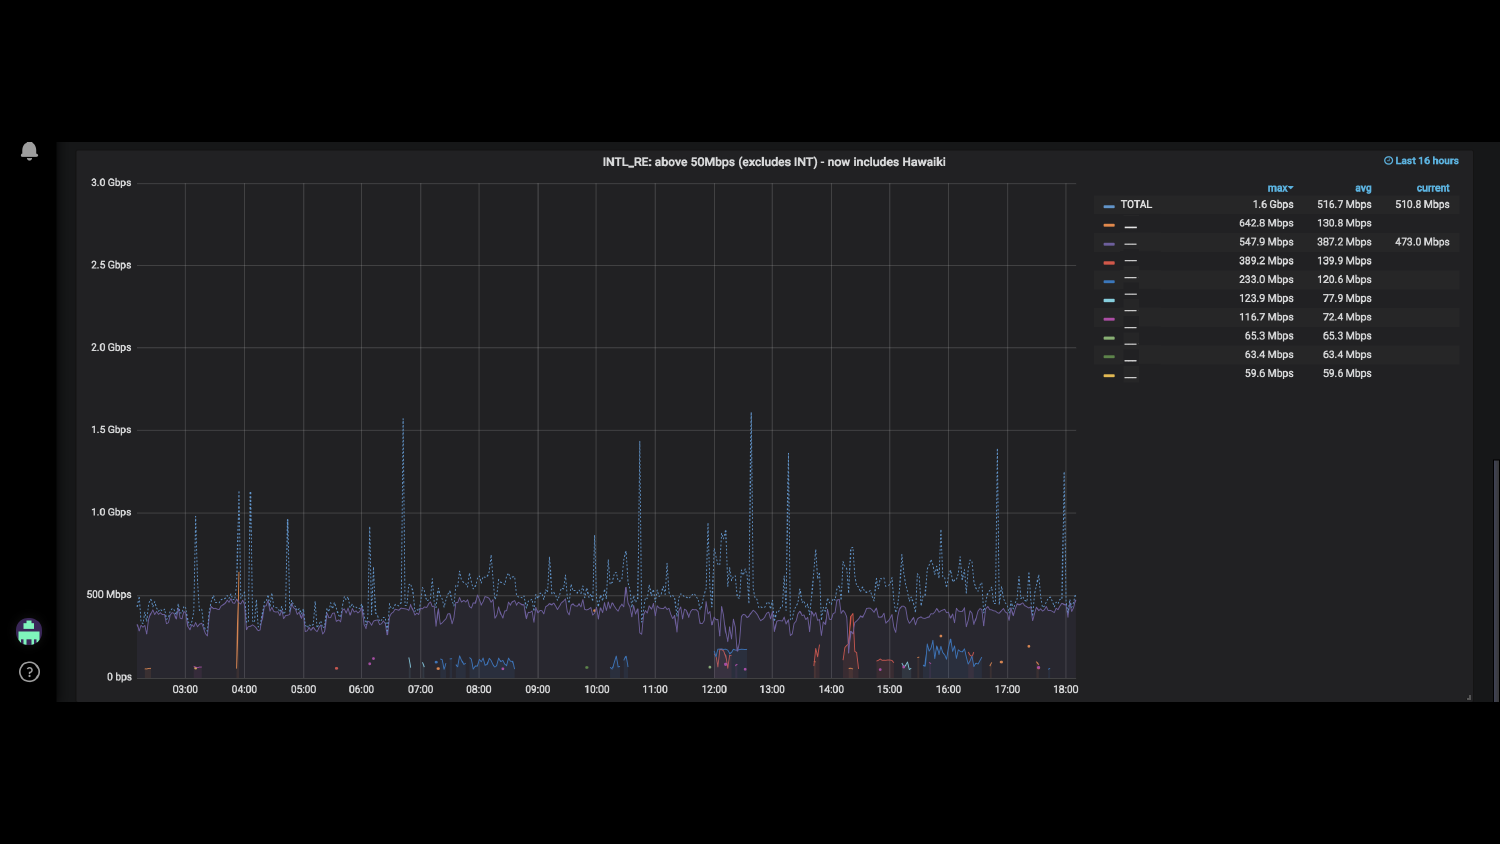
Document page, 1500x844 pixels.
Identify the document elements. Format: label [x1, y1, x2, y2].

picture [0, 141, 1500, 702]
